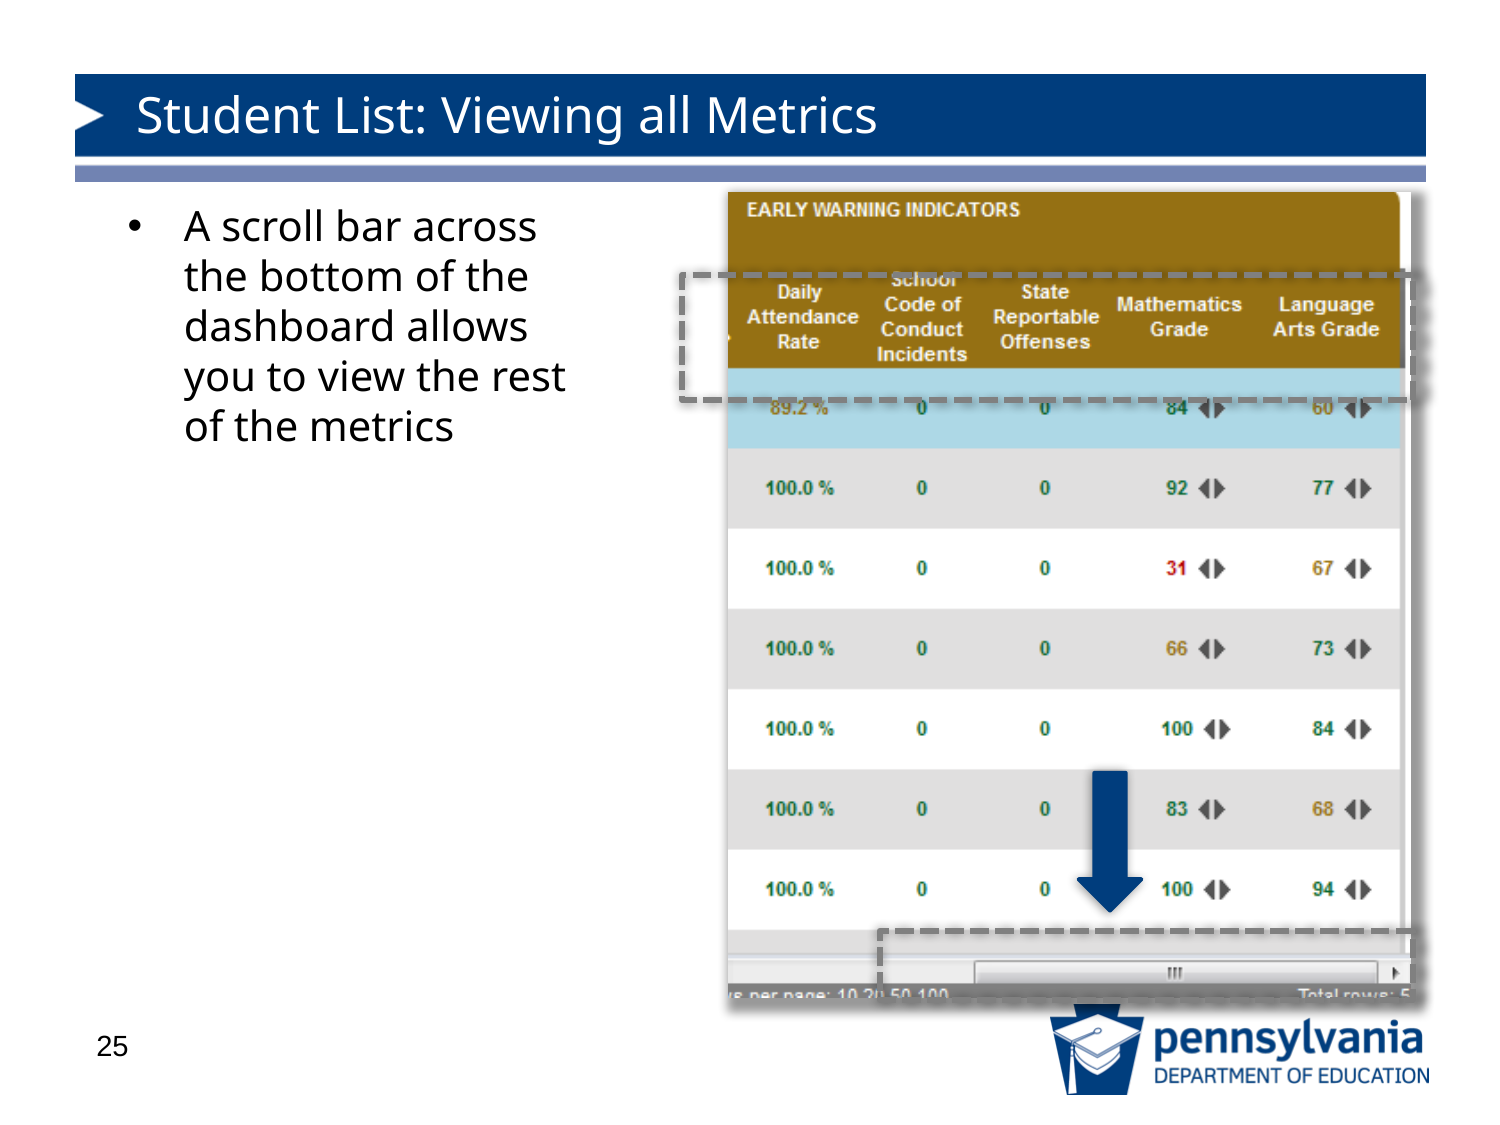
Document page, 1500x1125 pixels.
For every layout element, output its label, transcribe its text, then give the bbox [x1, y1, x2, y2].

picture [728, 192, 1411, 998]
text_box [680, 273, 723, 402]
list A scroll bar across the bottom of the dashboard allows you to view the rest of the metrics [112, 192, 625, 631]
slide_number 25 [75, 1020, 150, 1095]
title Student List: Viewing all Metrics [121, 75, 1413, 152]
picture [75, 74, 1426, 182]
picture [1050, 1004, 1429, 1095]
